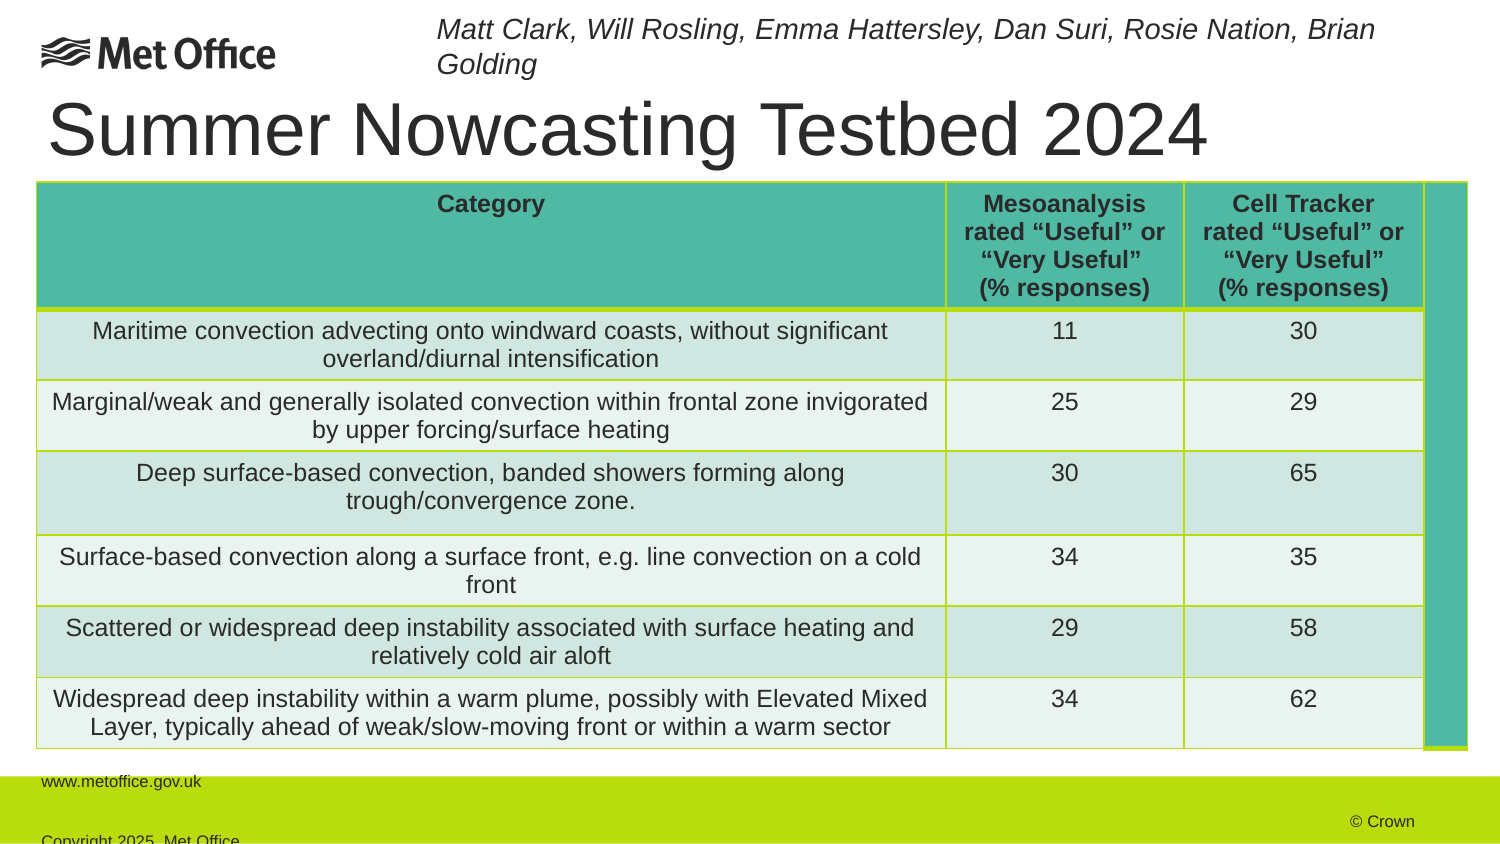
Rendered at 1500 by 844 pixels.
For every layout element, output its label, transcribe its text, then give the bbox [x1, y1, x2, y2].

table_header [1425, 183, 1467, 746]
table_cell 58 [1185, 607, 1423, 677]
table_cell 30 [1185, 312, 1423, 379]
table_header Mesoanalysis rated “Useful” or “Very Useful” (% responses) [947, 183, 1183, 307]
table_cell Widespread deep instability within a warm plume, possibly with Elevated Mixed Layer, typically ahead of weak/slow-moving front or within a warm sector [37, 678, 945, 748]
table_cell 11 [947, 312, 1183, 379]
table_cell 29 [1185, 381, 1423, 450]
table_cell 35 [1185, 536, 1423, 605]
table_cell 30 [947, 452, 1183, 534]
title Summer Nowcasting Testbed 2024 [36, 74, 1421, 177]
table_cell Deep surface-based convection, banded showers forming along trough/convergence zone. [37, 452, 945, 534]
table_cell 29 [947, 607, 1183, 677]
table_cell 25 [947, 381, 1183, 450]
table_cell Surface-based convection along a surface front, e.g. line convection on a cold front [37, 536, 945, 605]
table_cell Maritime convection advecting onto windward coasts, without significant overland/diurnal intensification [37, 312, 945, 379]
table_cell 34 [947, 536, 1183, 605]
table_cell 65 [1185, 452, 1423, 534]
table_header Cell Tracker rated “Useful” or “Very Useful” (% responses) [1185, 183, 1423, 307]
table_cell Scattered or widespread deep instability associated with surface heating and relatively cold air aloft [37, 607, 945, 677]
footer www.metoffice.gov.uk © Crown Copyright 2025, Met Office [0, 776, 1500, 844]
table_cell 62 [1185, 678, 1423, 748]
text_box Matt Clark, Will Rosling, Emma Hattersley, Dan Suri, Rosie Nation, Brian Golding [421, 2, 1500, 88]
picture [10, 6, 307, 100]
table_cell Marginal/weak and generally isolated convection within frontal zone invigorated by upper forcing/surface heating [37, 381, 945, 450]
table_cell 34 [947, 678, 1183, 748]
table_header Category [37, 183, 945, 307]
